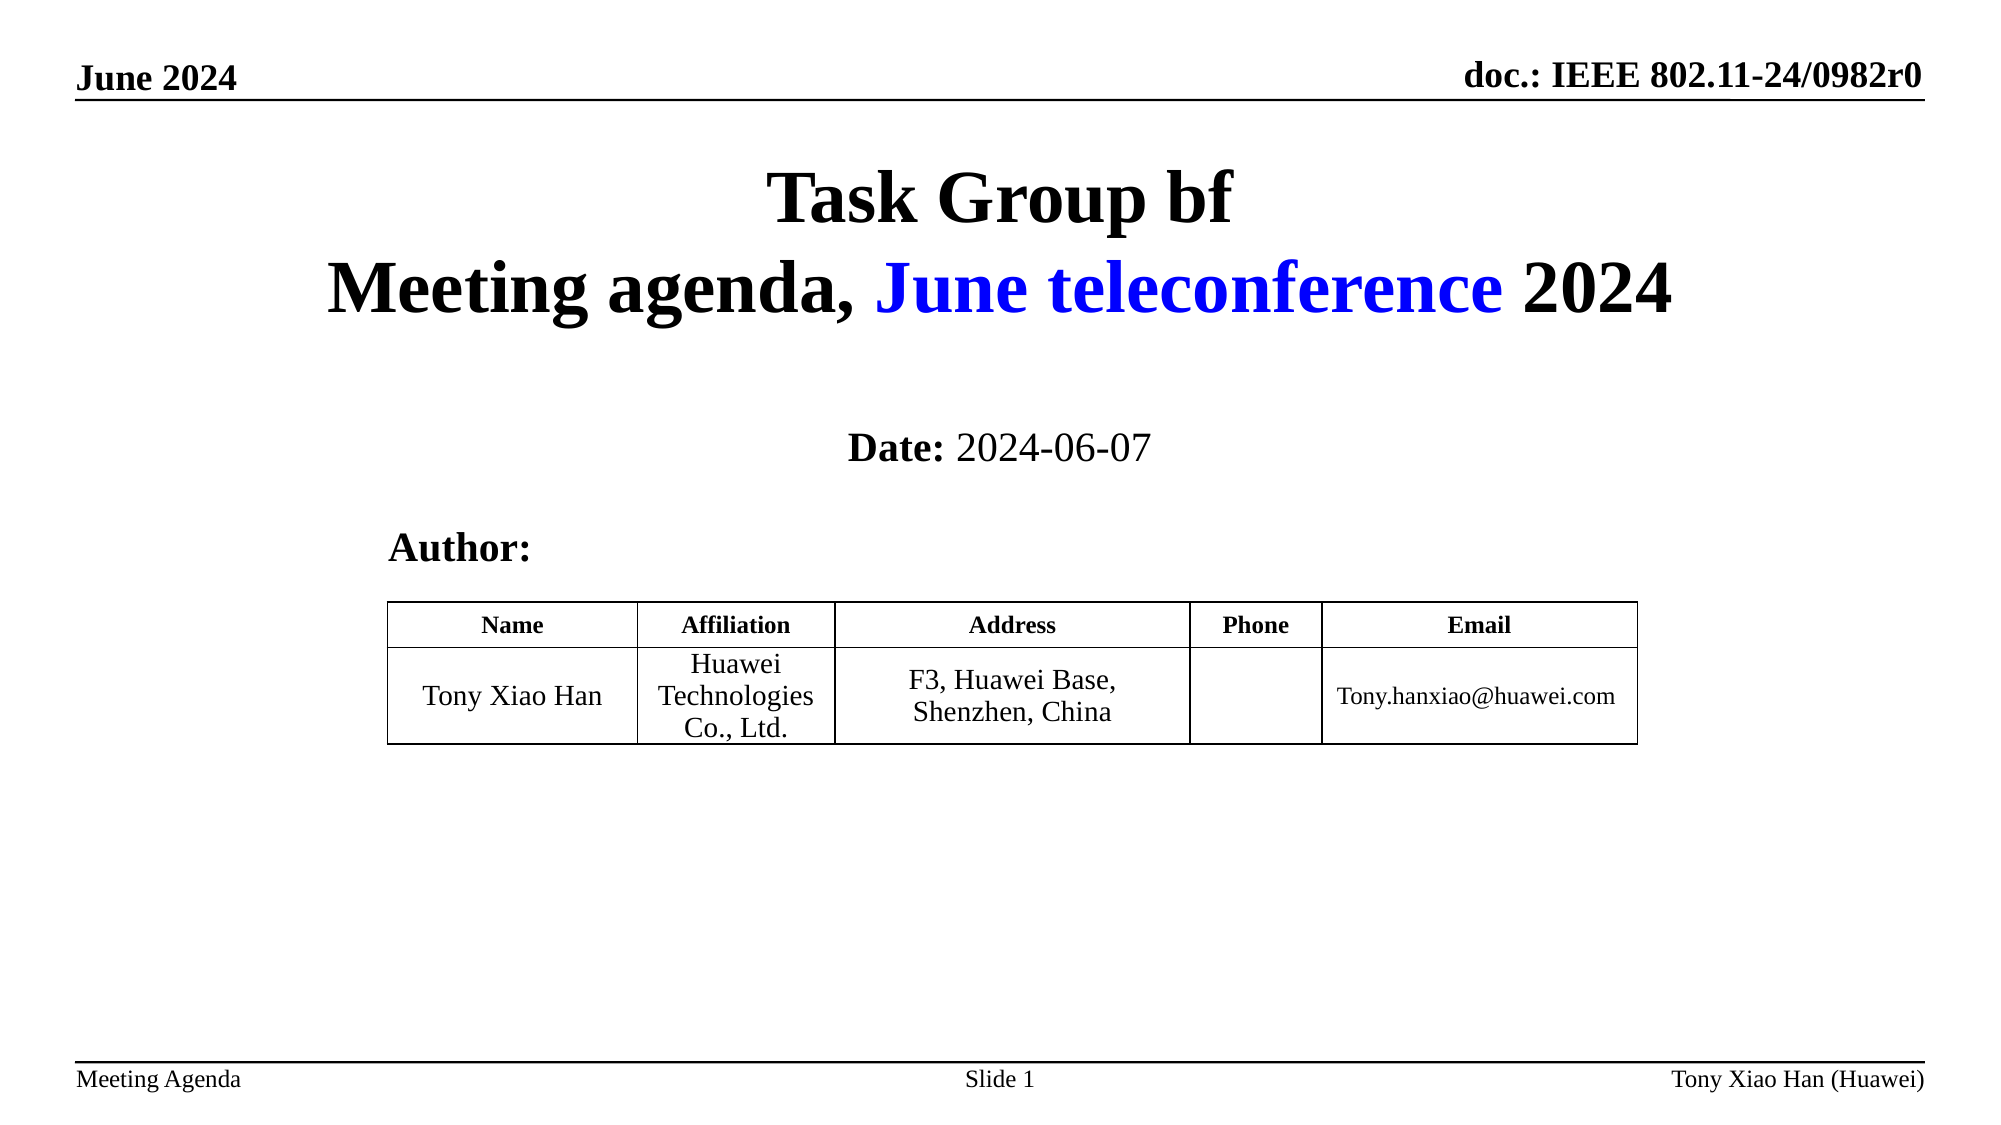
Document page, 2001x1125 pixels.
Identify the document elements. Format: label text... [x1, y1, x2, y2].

text_box Author: [362, 512, 600, 575]
table_cell Tony.hanxiao@huawei.com [1323, 648, 1637, 743]
table_header Phone [1191, 603, 1321, 647]
list Date: 2024-06-07 [362, 412, 1638, 475]
table_cell Tony Xiao Han [388, 648, 637, 743]
title Task Group bf Meeting agenda, June teleconference 2024 [75, 149, 1925, 325]
table_header Name [388, 603, 637, 647]
table_cell F3, Huawei Base, Shenzhen, China [836, 648, 1189, 743]
table_header Email [1323, 603, 1637, 647]
table_cell Huawei Technologies Co., Ltd. [638, 648, 834, 743]
table_cell [1191, 648, 1321, 743]
table_header Affiliation [638, 603, 834, 647]
table_header Address [836, 603, 1189, 647]
